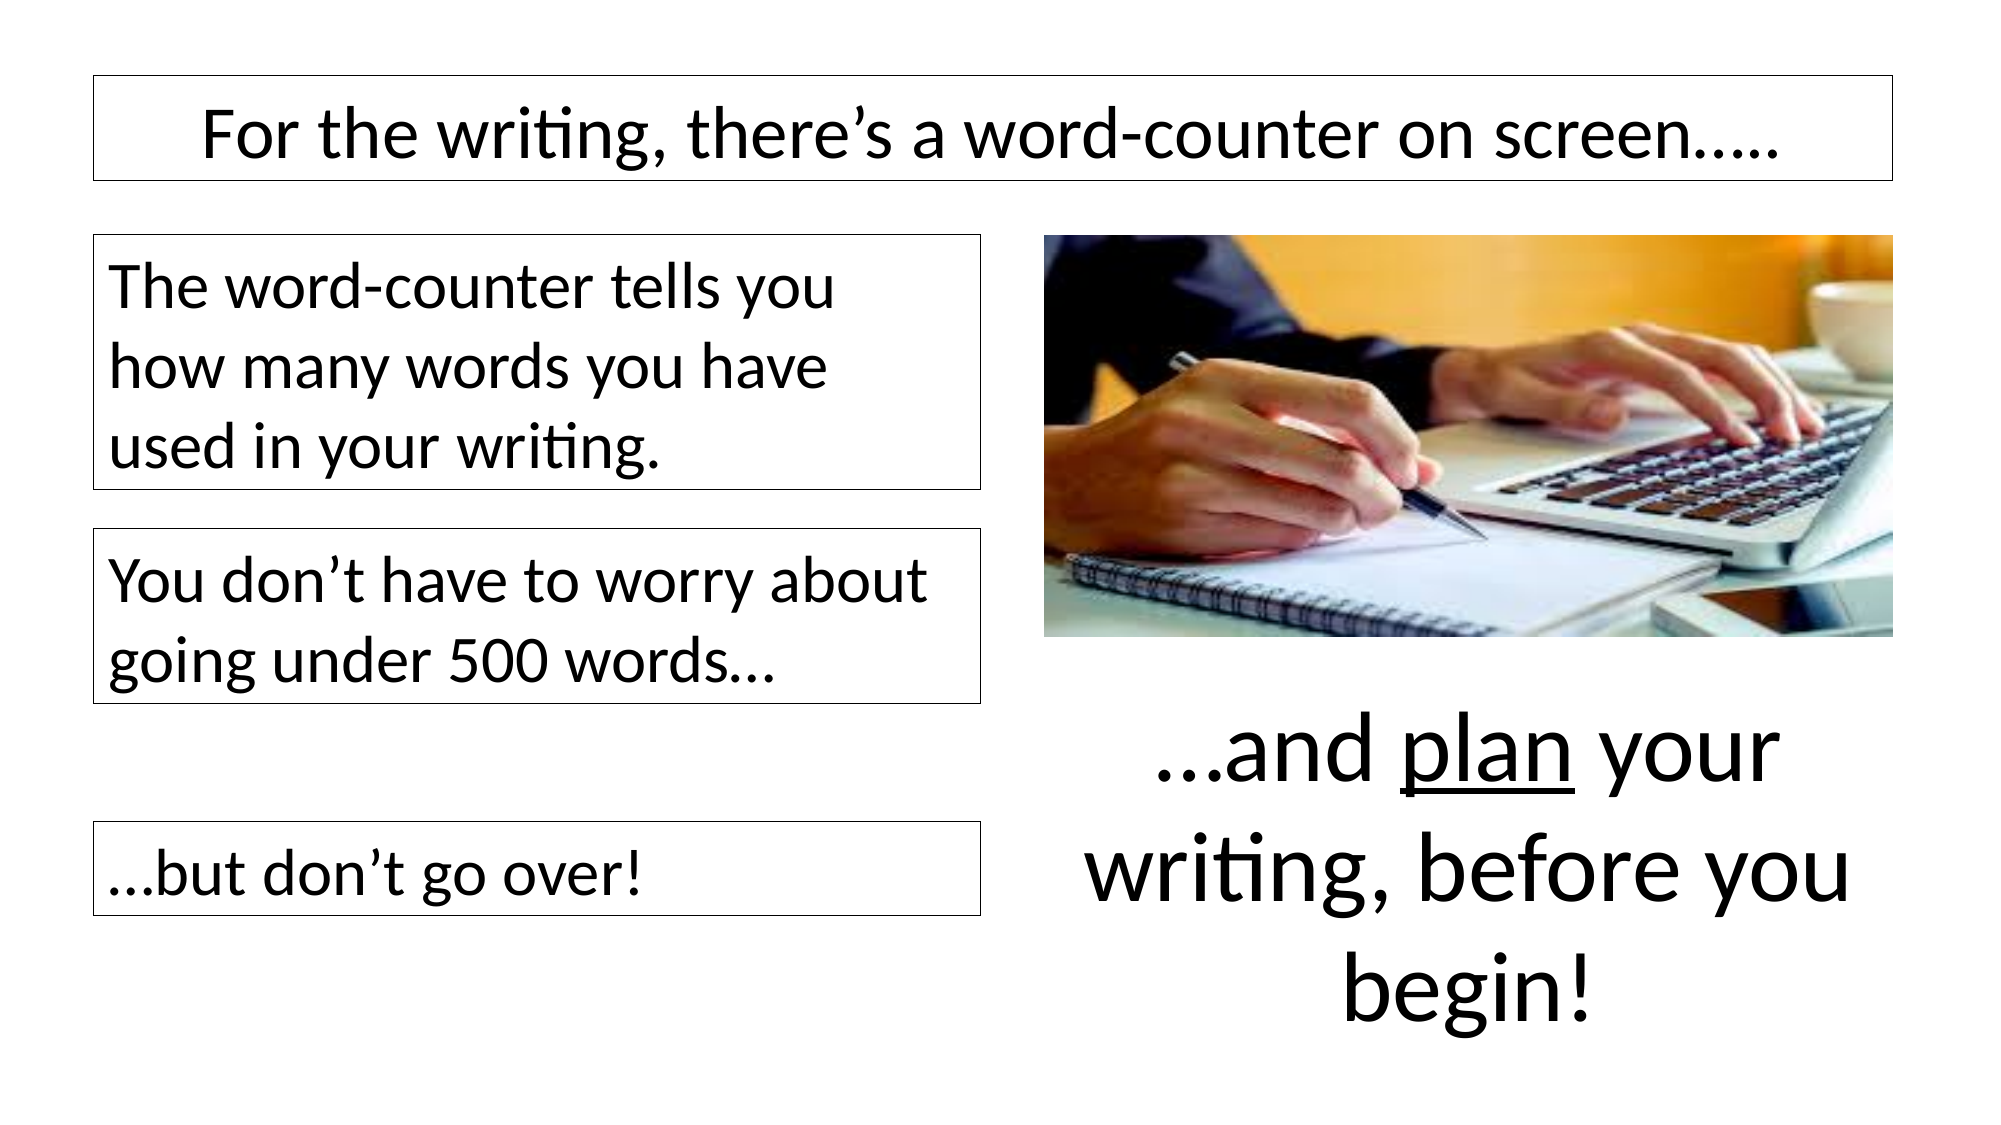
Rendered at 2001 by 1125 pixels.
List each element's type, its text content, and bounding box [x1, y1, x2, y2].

text_box …and plan your writing, before you begin! [1044, 674, 1893, 1049]
text_box For the writing, there’s a word-counter on screen….. [93, 75, 1893, 181]
text_box The word-counter tells you how many words you have used in your writing. [93, 234, 981, 490]
picture [1044, 235, 1893, 638]
text_box …but don’t go over! [93, 821, 981, 916]
text_box You don’t have to worry about going under 500 words… [93, 528, 981, 704]
